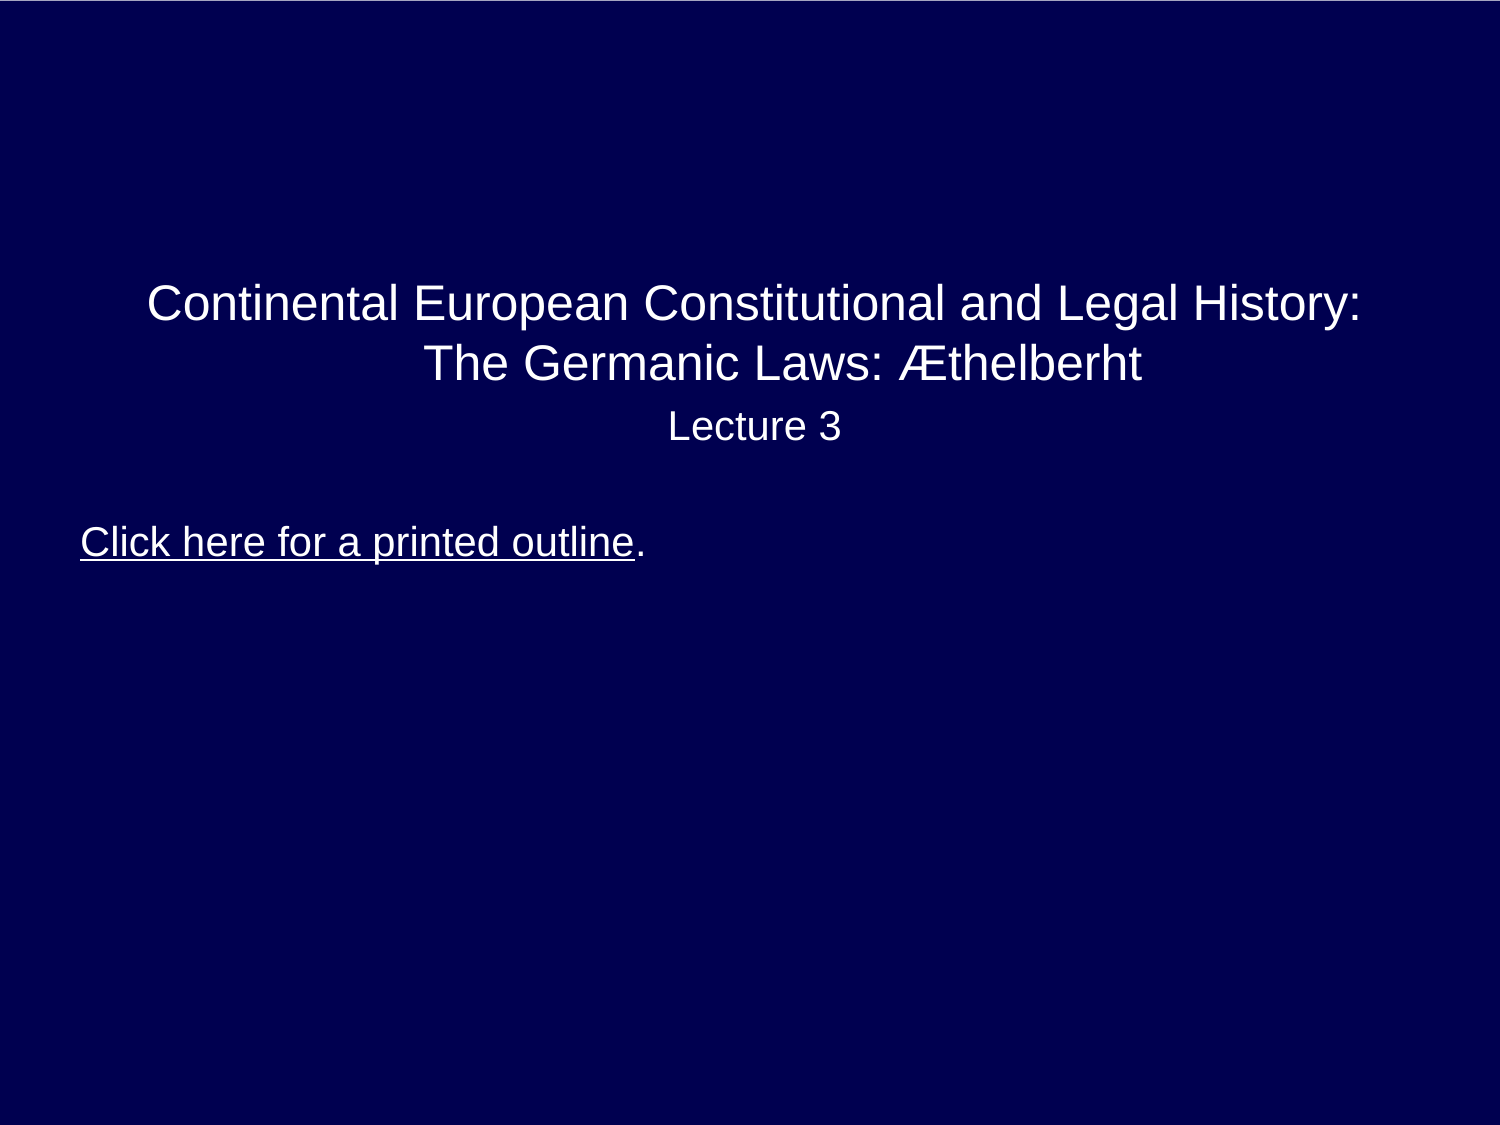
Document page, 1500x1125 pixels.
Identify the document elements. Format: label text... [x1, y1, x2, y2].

list Continental European Constitutional and Legal History: The Germanic Laws: Æthelberht Lecture 3 Click here for a printed outline. [65, 262, 1445, 1005]
